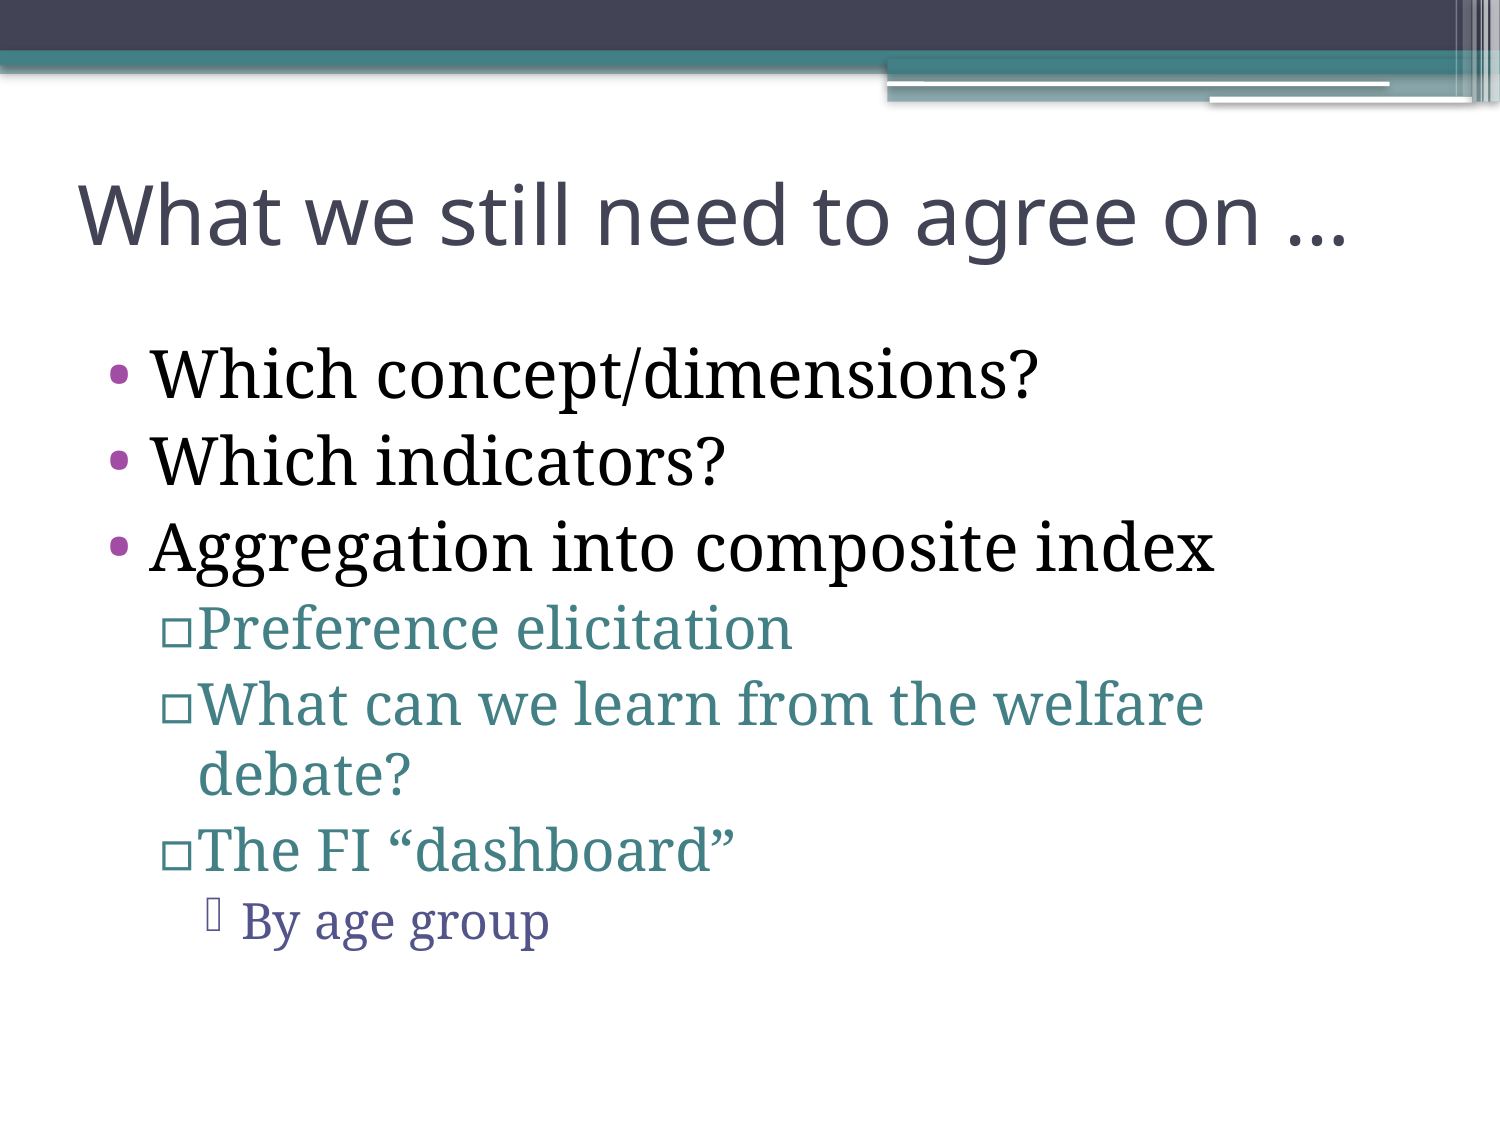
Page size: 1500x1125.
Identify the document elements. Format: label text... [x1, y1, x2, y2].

list Which concept/dimensions? Which indicators? Aggregation into composite index Preference elicitation What can we learn from the welfare debate? The FI “dashboard” By age group [75, 324, 1425, 1079]
title What we still need to agree on … [62, 125, 1413, 300]
